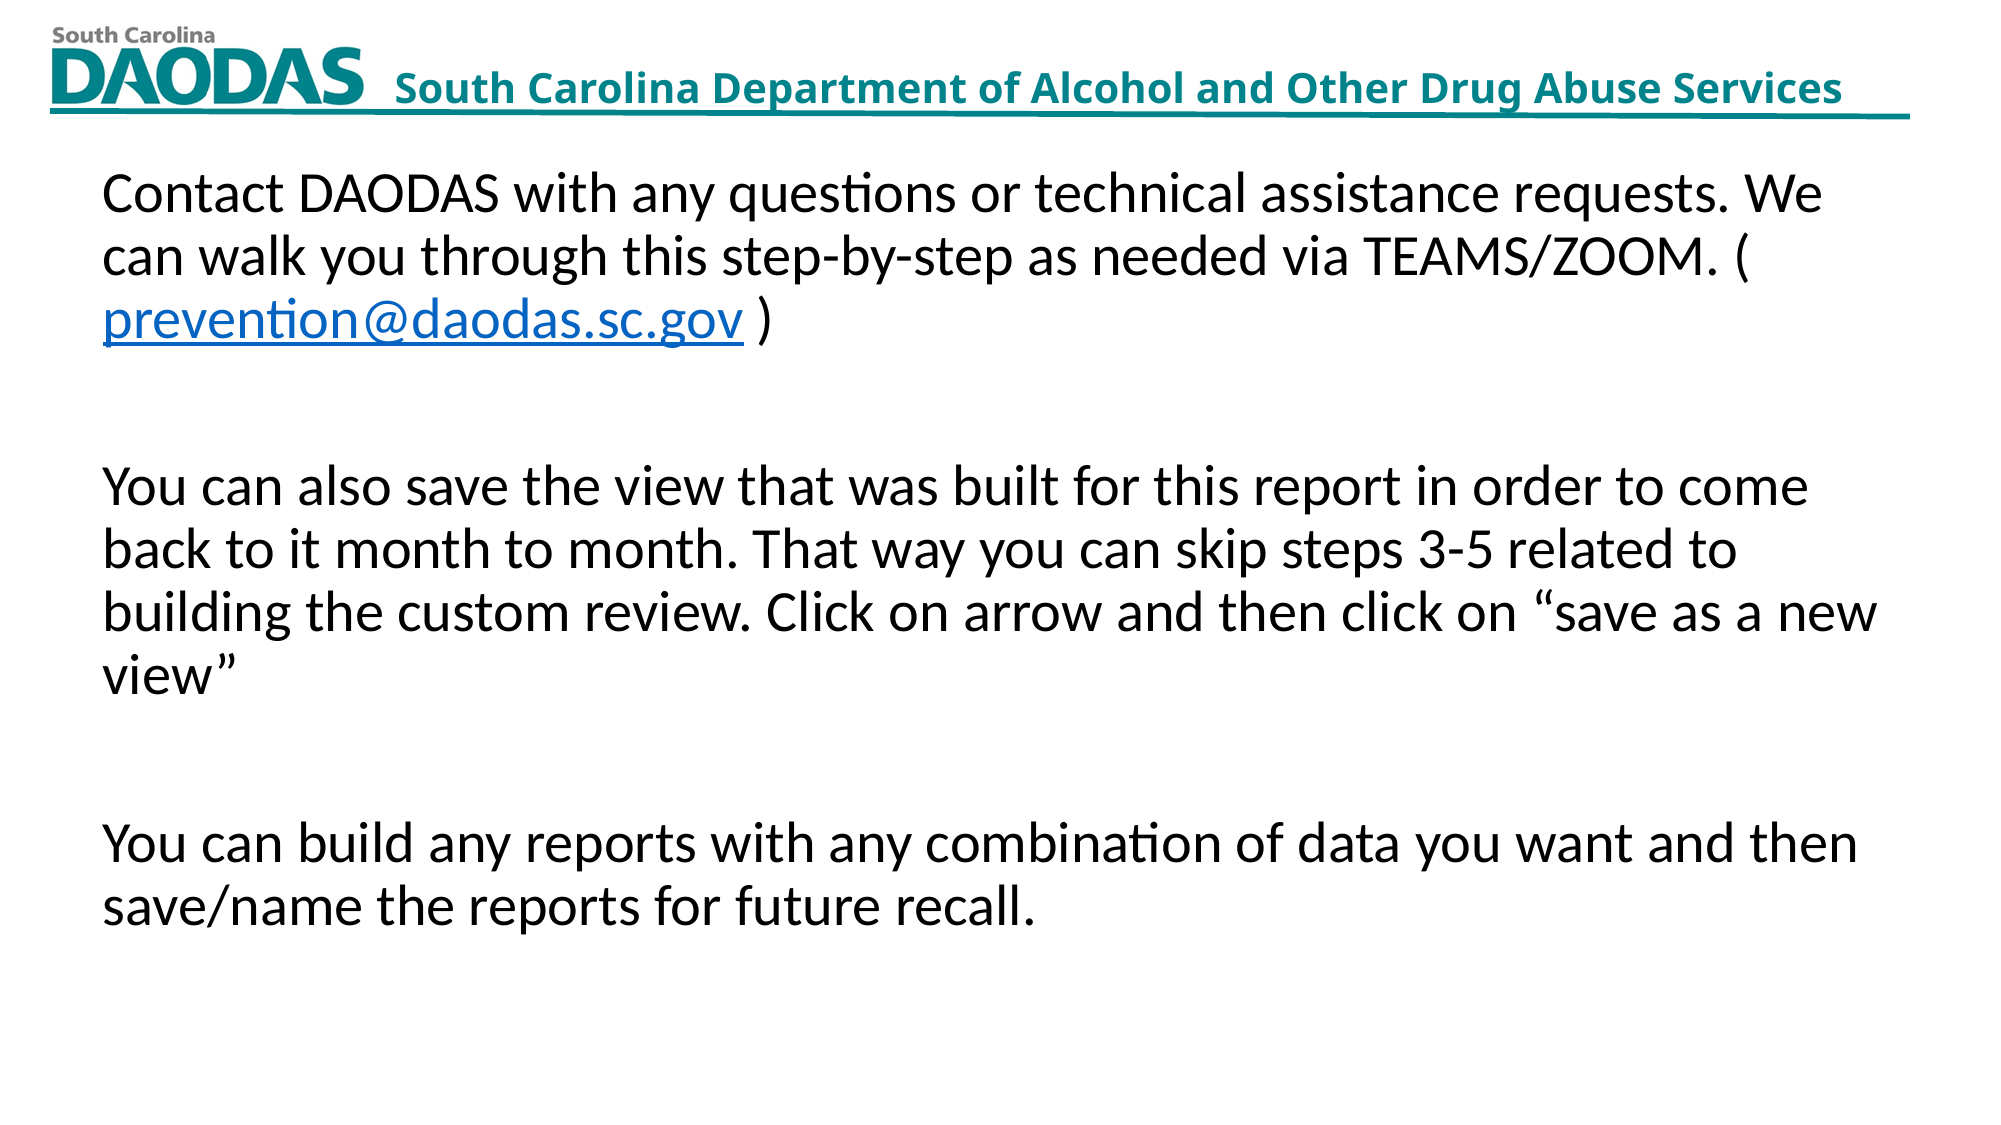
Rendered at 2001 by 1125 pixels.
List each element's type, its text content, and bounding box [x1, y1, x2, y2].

picture [50, 24, 364, 106]
list Contact DAODAS with any questions or technical assistance requests. We can walk you through this step-by-step as needed via TEAMS/ZOOM. (prevention@daodas.sc.gov ) You can also save the view that was built for this report in order to come back to it month to month. That way you can skip steps 3-5 related to building the custom review. Click on arrow and then click on “save as a new view” You can build any reports with any combination of data you want and then save/name the reports for future recall. [87, 154, 1924, 1035]
